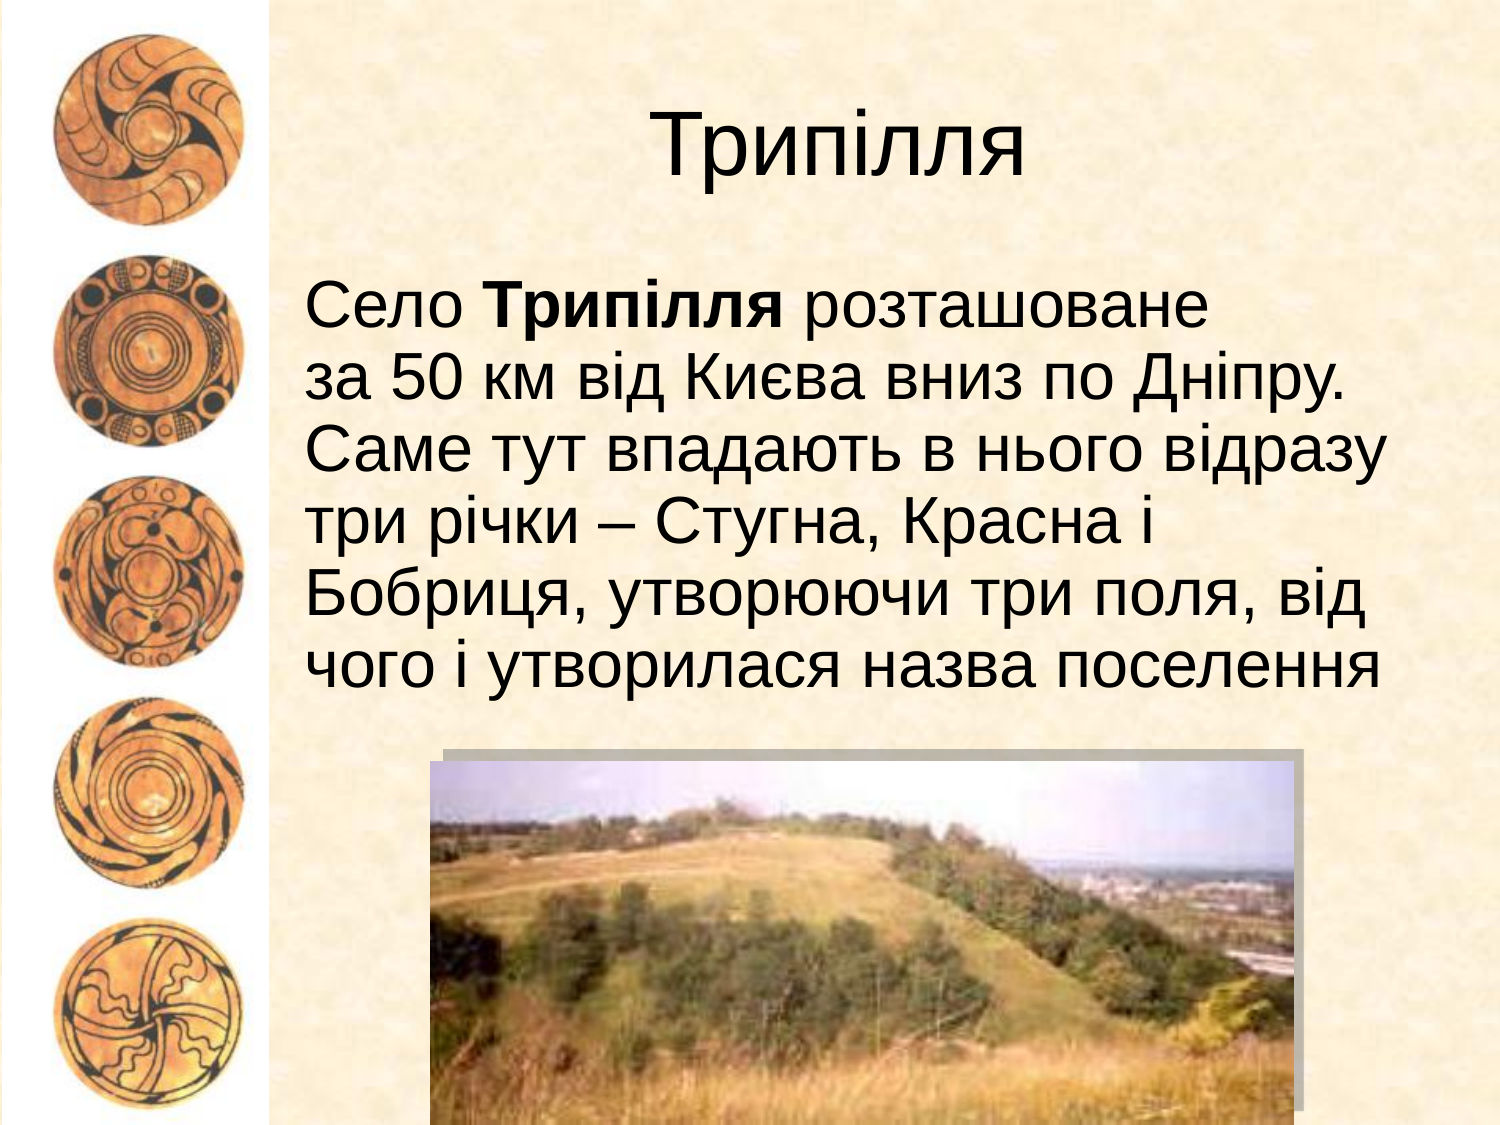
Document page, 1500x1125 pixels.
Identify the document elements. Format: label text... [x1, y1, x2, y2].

title Трипілля [277, 44, 1426, 233]
list Село Трипілля розташоване за 50 км від Києва вниз по Дніпру. Саме тут впадають в нього відразу три річки – Стугна, Красна і Бобриця, утворюючи три поля, від чого і утворилася назва поселення [289, 262, 1448, 752]
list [1, 0, 269, 1125]
picture [269, 0, 1500, 1125]
